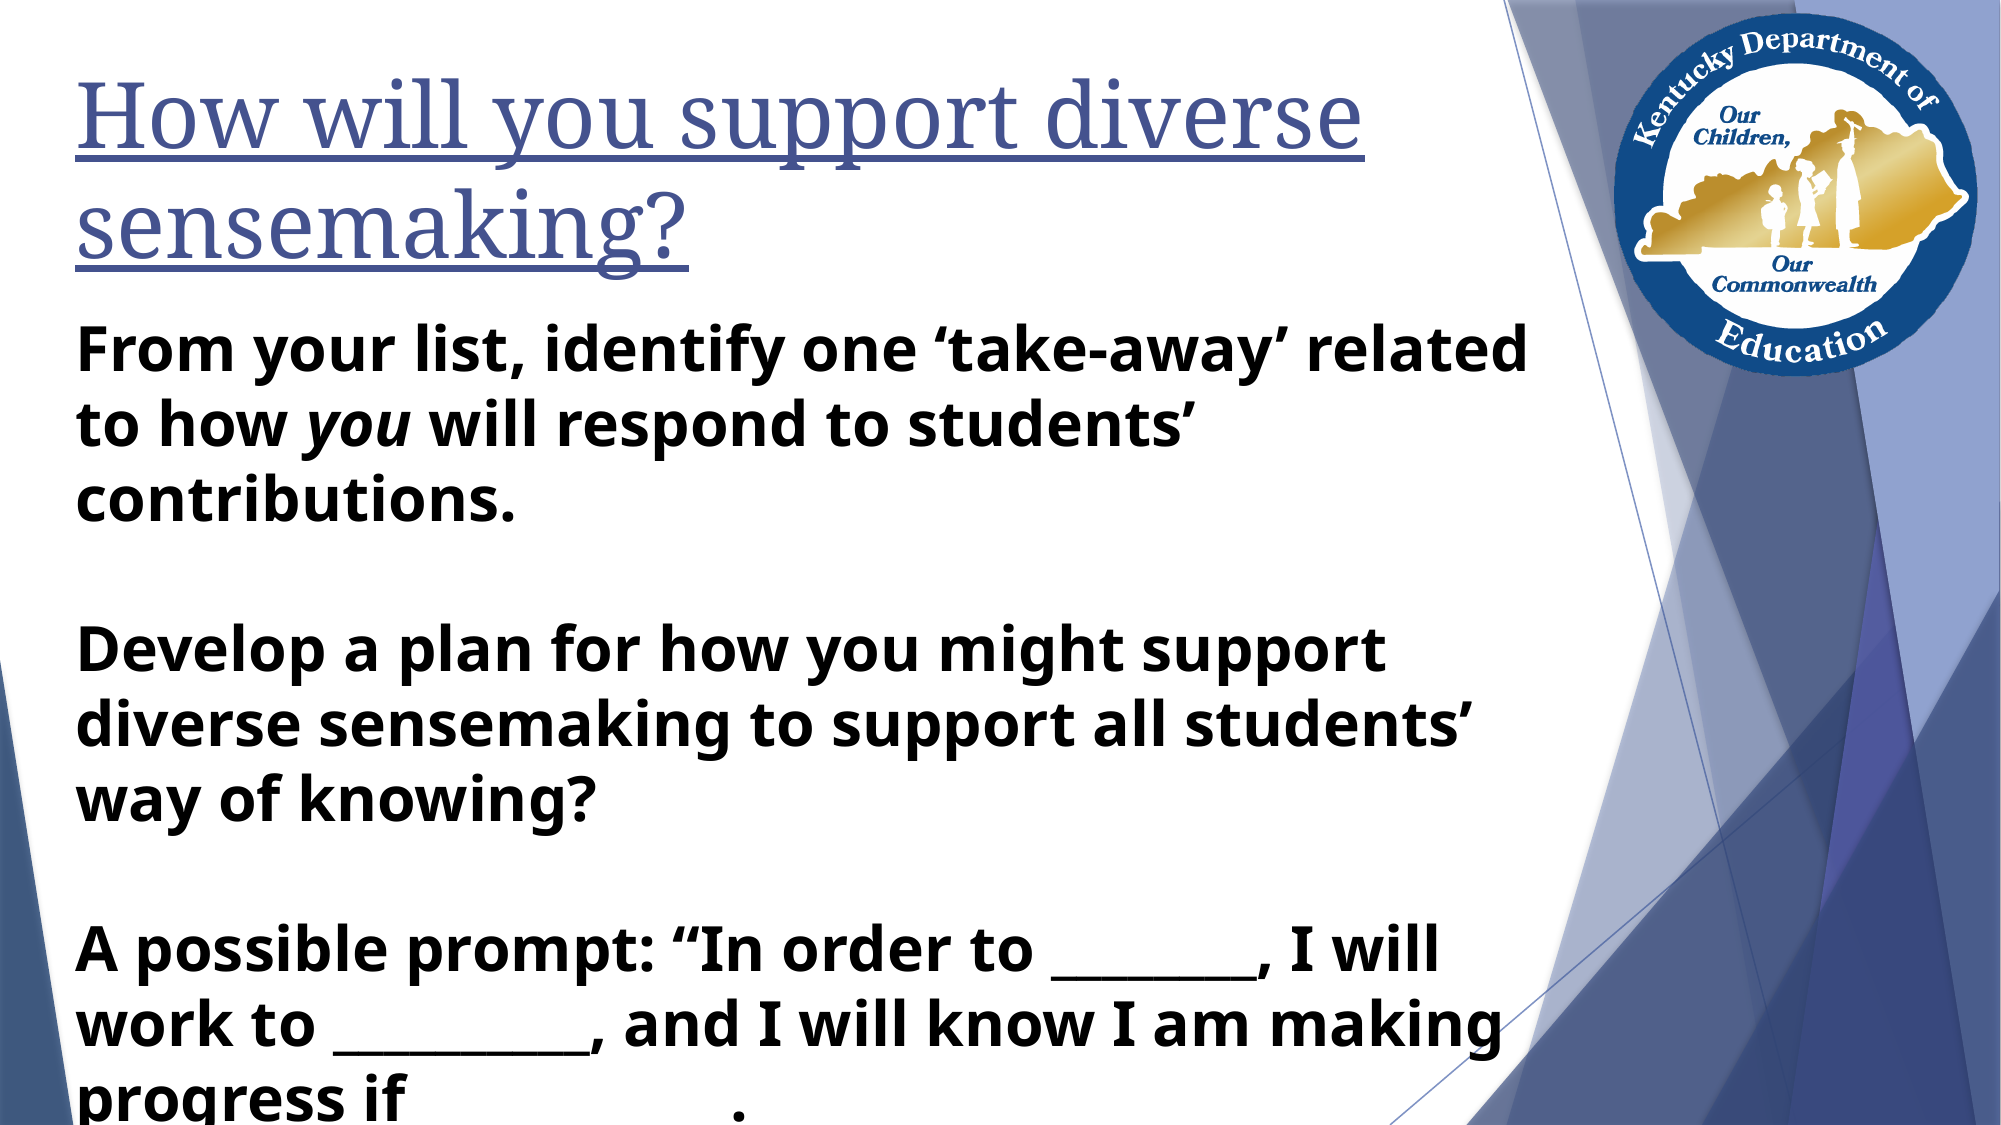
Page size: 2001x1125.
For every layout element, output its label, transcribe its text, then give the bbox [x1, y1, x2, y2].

picture [1598, 0, 1989, 390]
title From your list, identify one ‘take-away’ related to how you will respond to students’ contributions. Develop a plan for how you might support diverse sensemaking to support all students’ way of knowing? A possible prompt: “In order to ________, I will work to __________, and I will know I am making progress if ____________. [60, 504, 1601, 1076]
text_box How will you support diverse sensemaking? [60, 49, 1682, 504]
